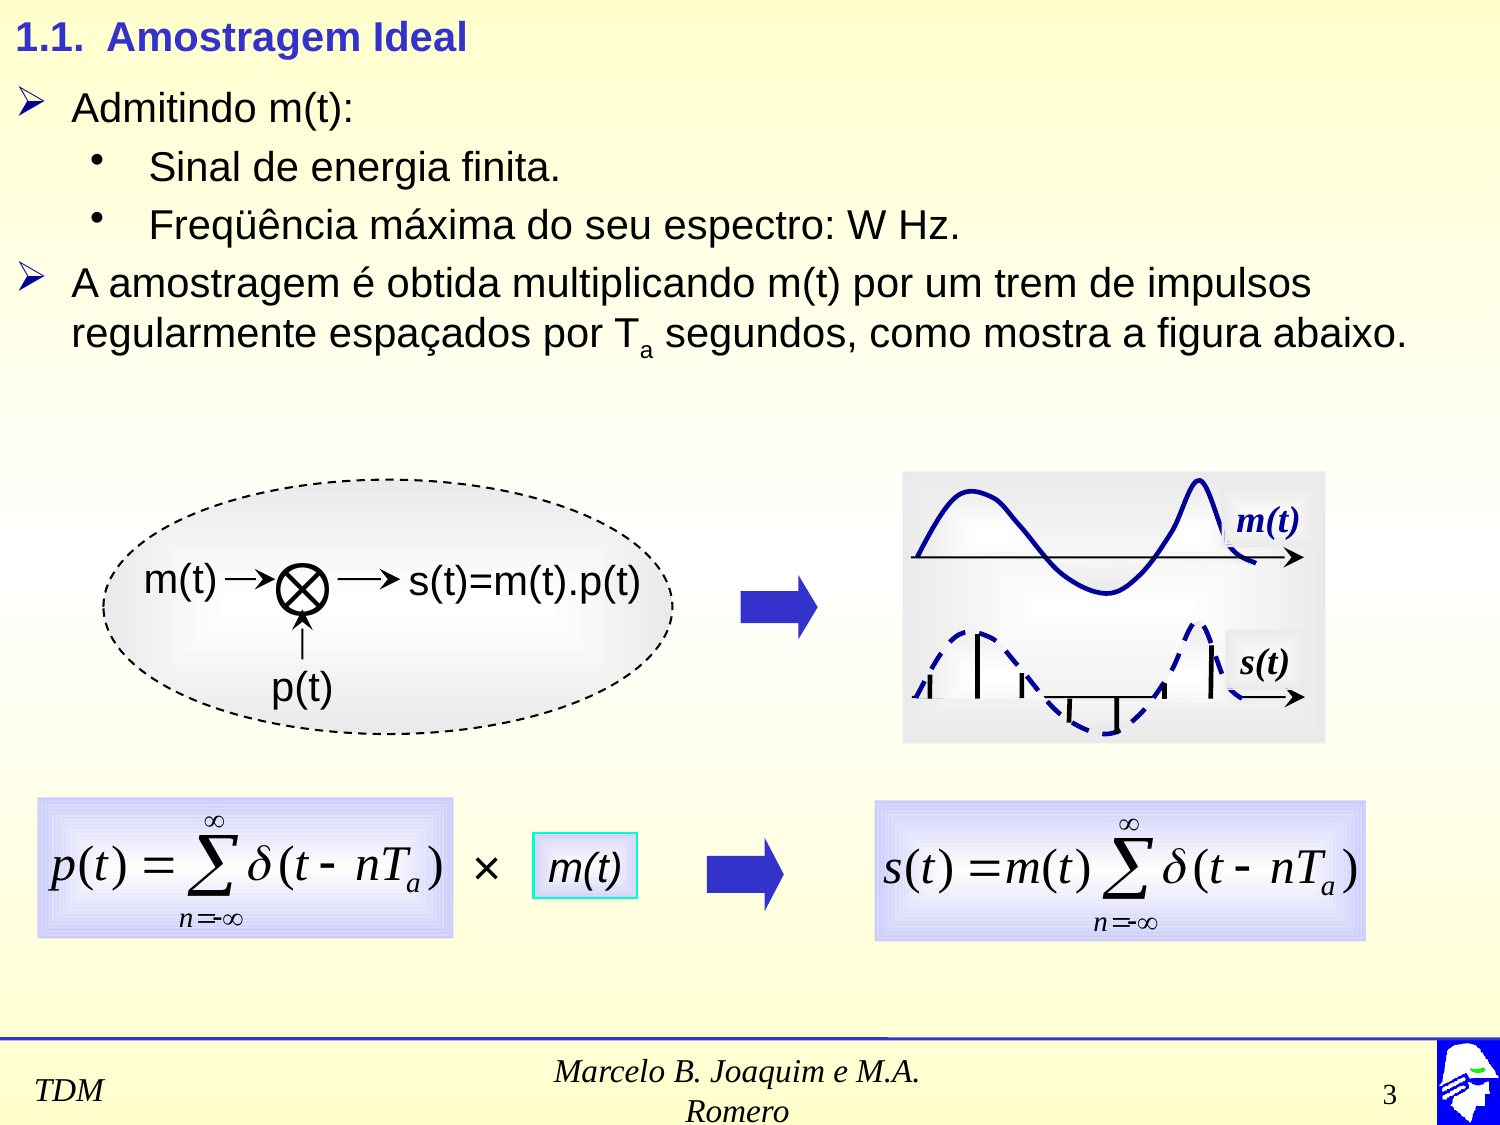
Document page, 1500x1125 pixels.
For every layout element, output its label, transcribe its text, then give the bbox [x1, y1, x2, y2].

text_box [706, 837, 784, 912]
text_box s(t)=m(t).p(t) [393, 546, 657, 611]
text_box [379, 568, 393, 590]
text_box m(t) [533, 832, 638, 898]
footer Marcelo B. Joaquim e M.A. Romero [499, 1055, 976, 1123]
text_box  [251, 517, 354, 643]
picture [1437, 1041, 1500, 1125]
text_box × [458, 828, 517, 904]
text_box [902, 471, 1326, 744]
text_box [103, 479, 673, 735]
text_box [874, 800, 1367, 942]
text_box p(t) [256, 652, 349, 718]
title 1.1. Amostragem Ideal [0, 0, 1500, 72]
text_box [740, 575, 818, 640]
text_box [36, 797, 454, 939]
list Admitindo m(t): Sinal de energia finita. Freqüência máxima do seu espectro: W Hz. A amostragem é obtida multiplicando m(t) por um trem de impulsos regularmente espaçados por Ta segundos, como mostra a figura abaixo. [0, 73, 1500, 391]
text_box m(t) [128, 544, 233, 610]
slide_number 3 [1099, 1064, 1413, 1123]
